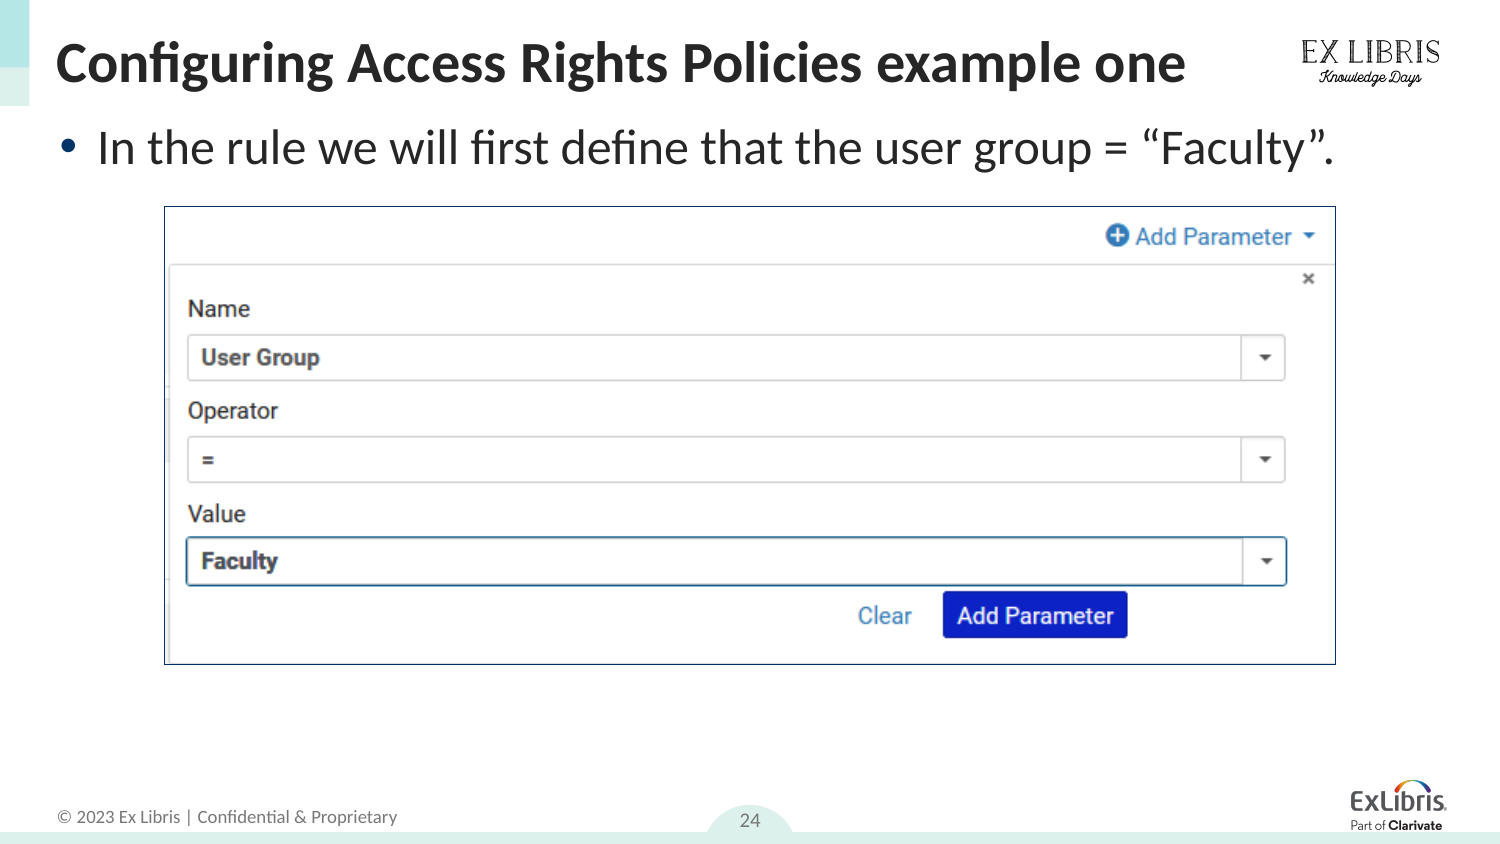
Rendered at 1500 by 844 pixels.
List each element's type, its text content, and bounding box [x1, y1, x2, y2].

picture [164, 206, 1336, 665]
slide_number 24 [705, 789, 795, 844]
picture [1351, 780, 1447, 830]
list In the rule we will first define that the user group = “Faculty”. [44, 107, 1451, 765]
title Configuring Access Rights Policies example one [41, 11, 1495, 107]
